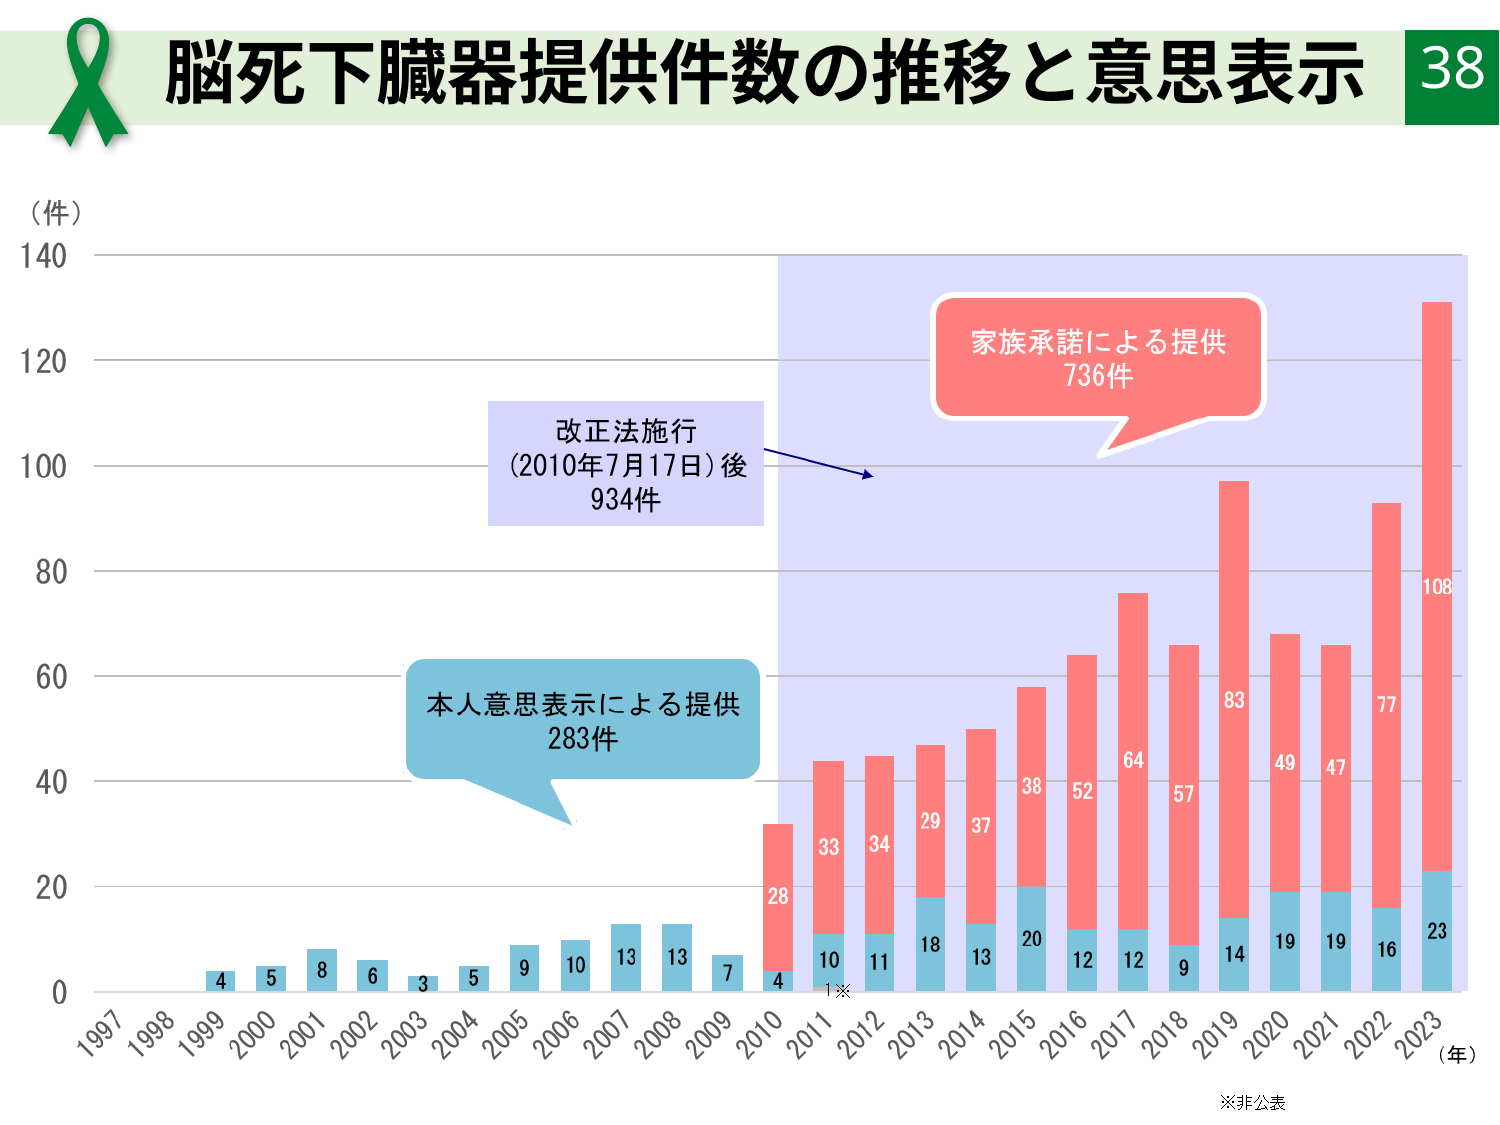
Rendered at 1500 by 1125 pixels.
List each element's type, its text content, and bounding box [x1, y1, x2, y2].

text_box 脳死下臓器提供件数の推移と意思表示 [164, 4, 1452, 147]
text_box 38 [1385, 21, 1500, 119]
picture [0, 183, 1500, 1122]
